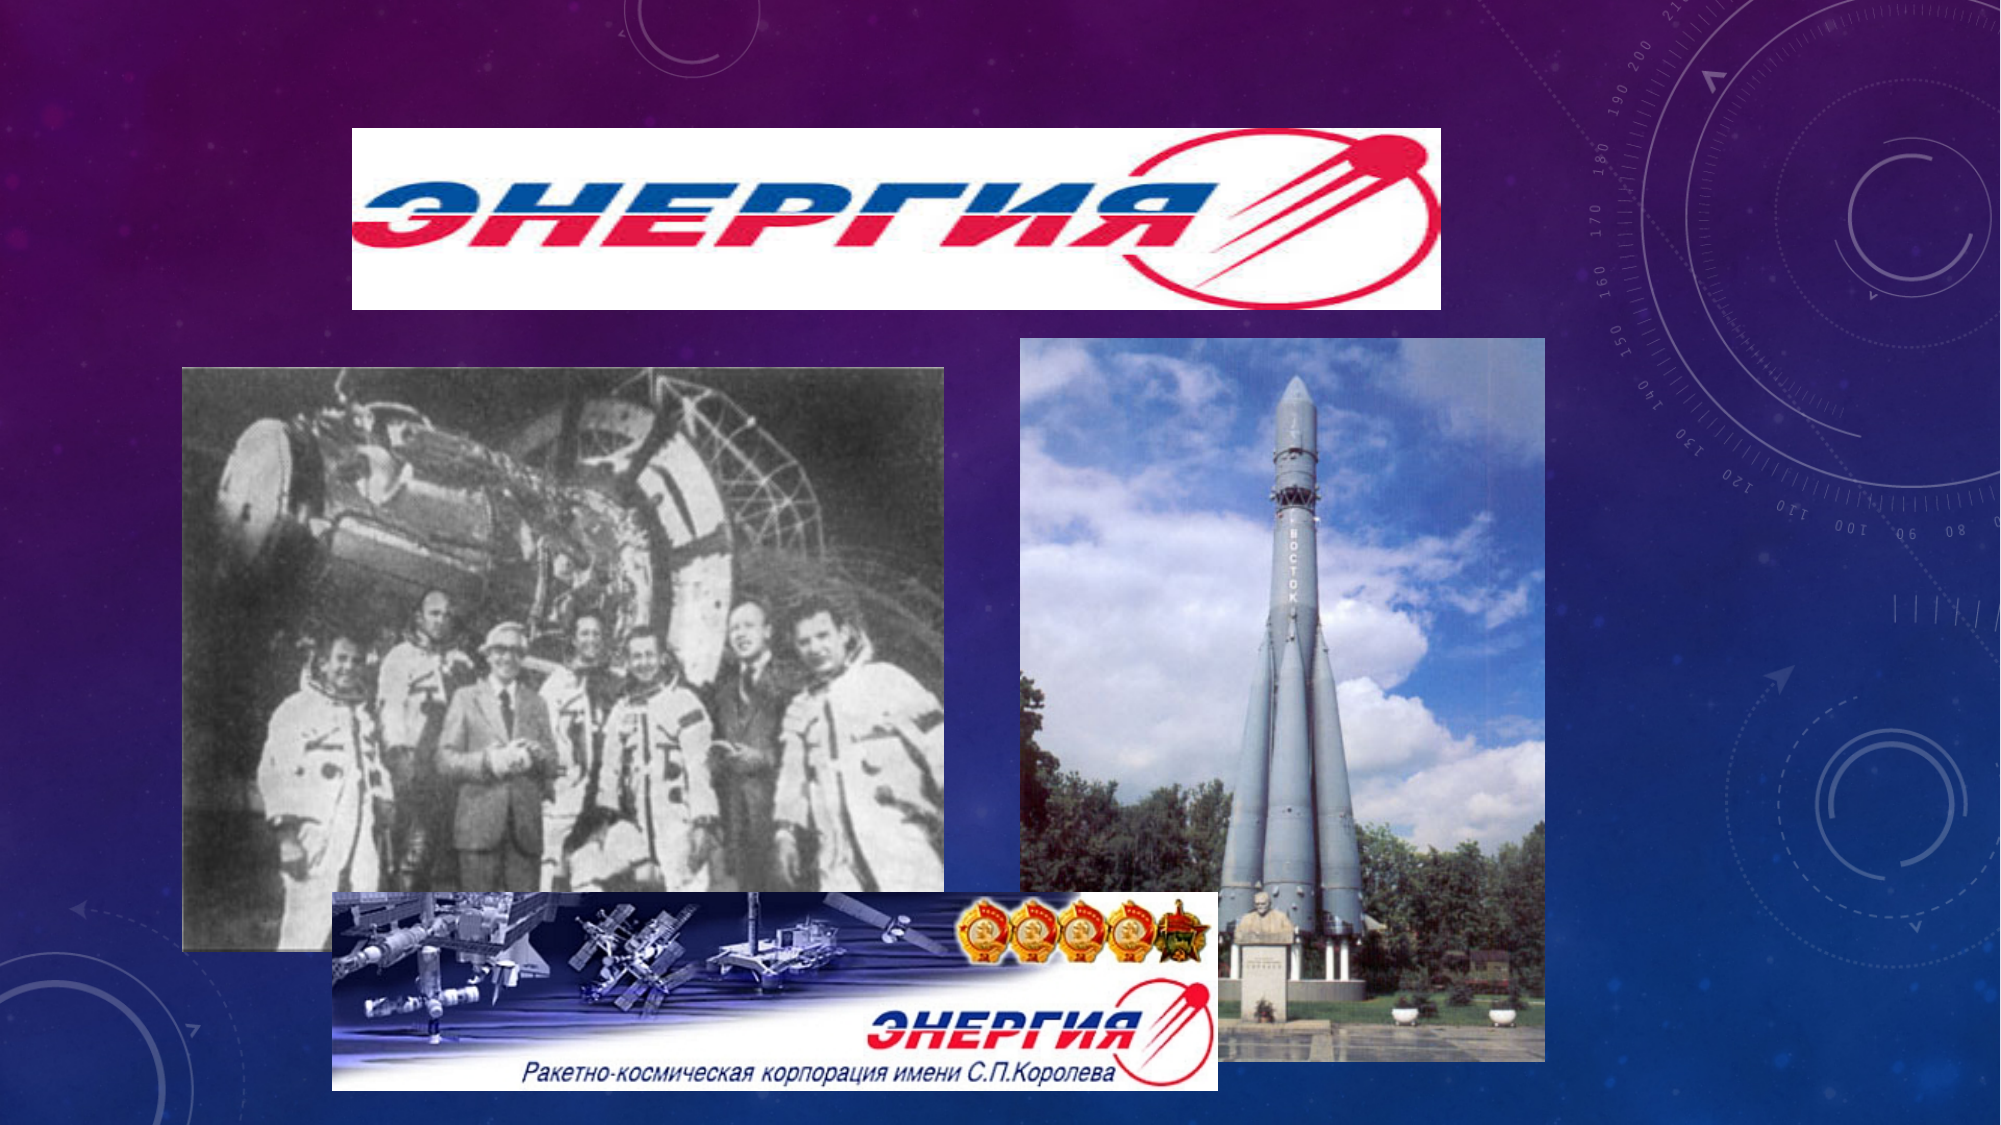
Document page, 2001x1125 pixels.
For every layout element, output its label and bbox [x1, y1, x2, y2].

picture [0, 0, 2001, 1125]
list [351, 128, 1442, 311]
